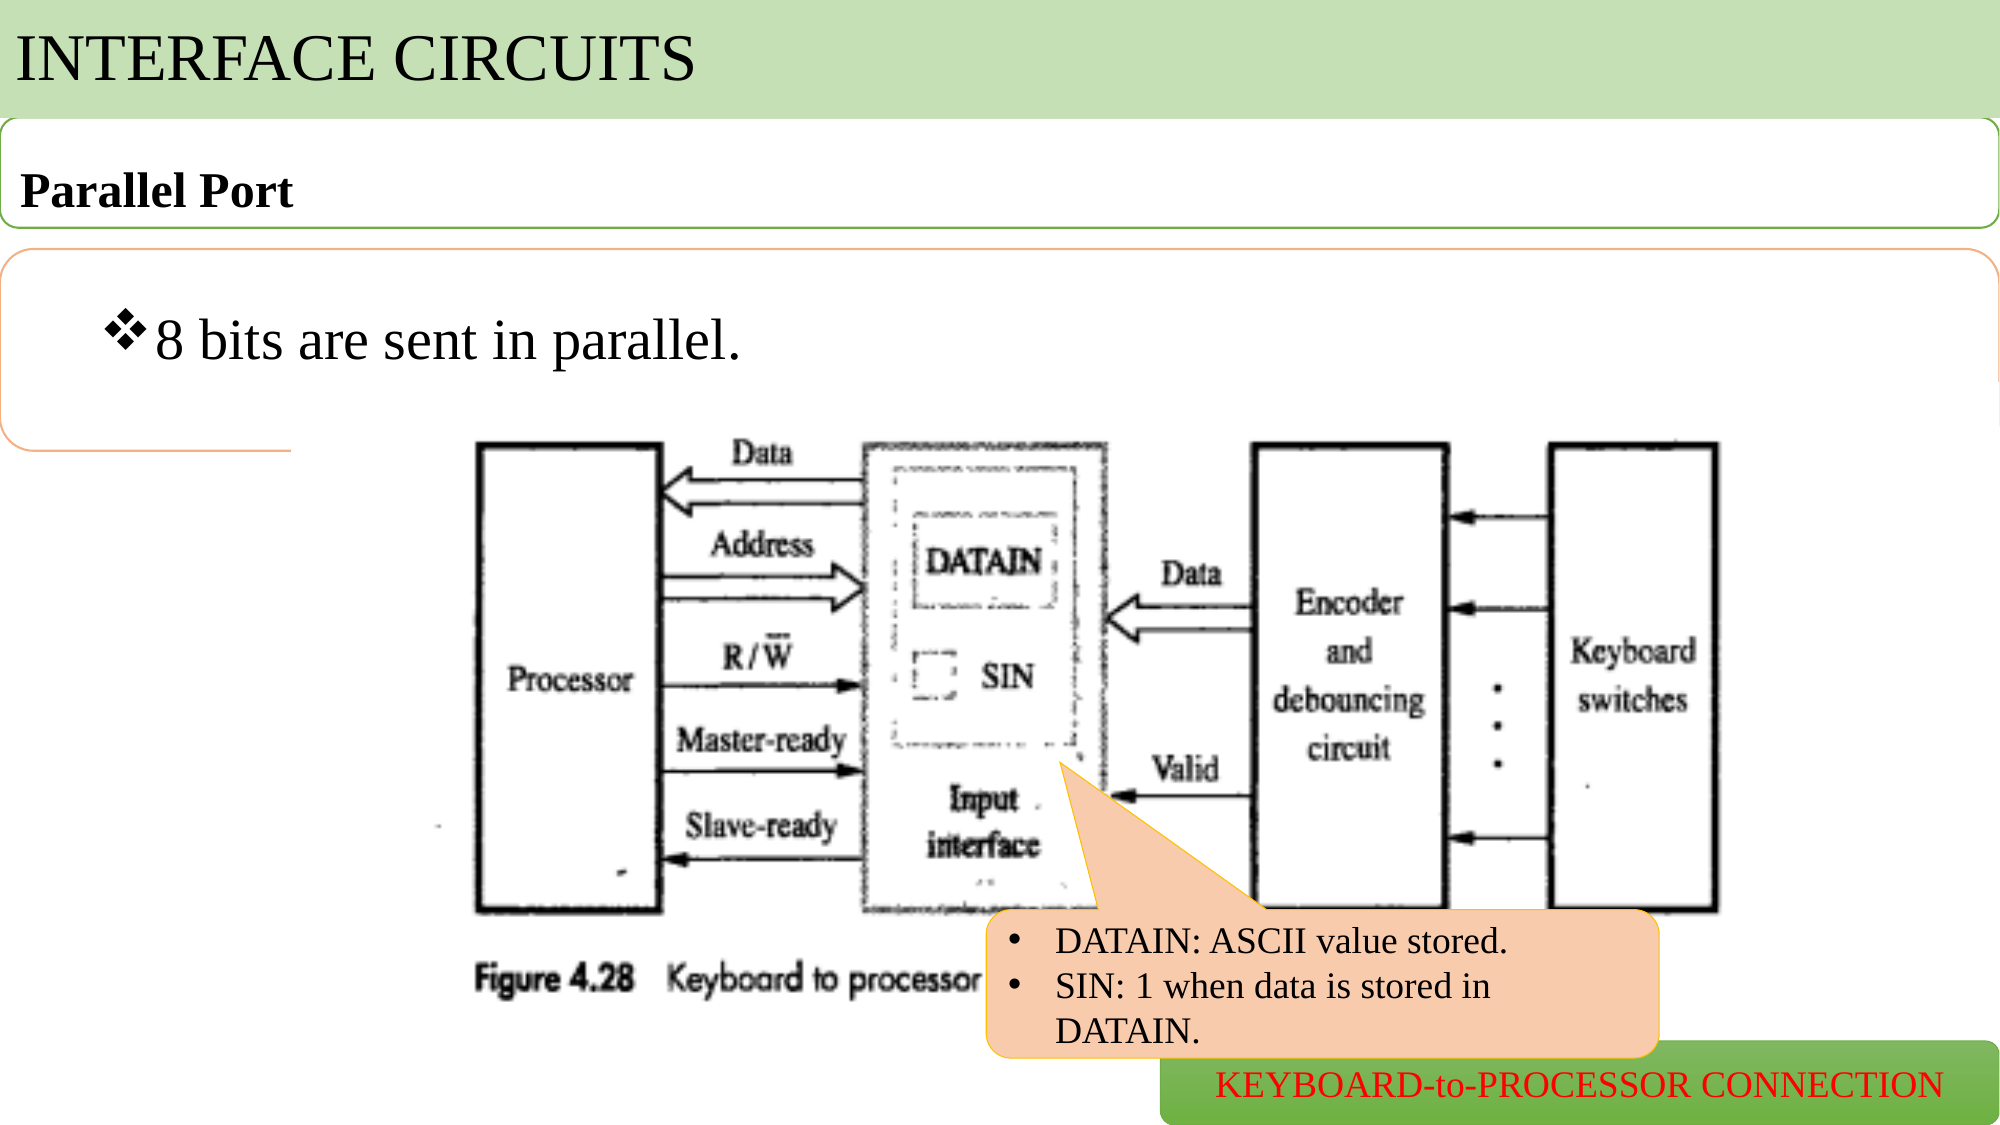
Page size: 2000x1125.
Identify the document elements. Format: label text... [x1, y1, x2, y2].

text_box 8 bits are sent in parallel. [0, 247, 2000, 452]
picture [291, 382, 2000, 1081]
text_box KEYBOARD-to-PROCESSOR CONNECTION [1159, 1081, 2000, 1125]
text_box Parallel Port [0, 118, 2000, 229]
title INTERFACE CIRCUITS [0, 0, 2000, 118]
